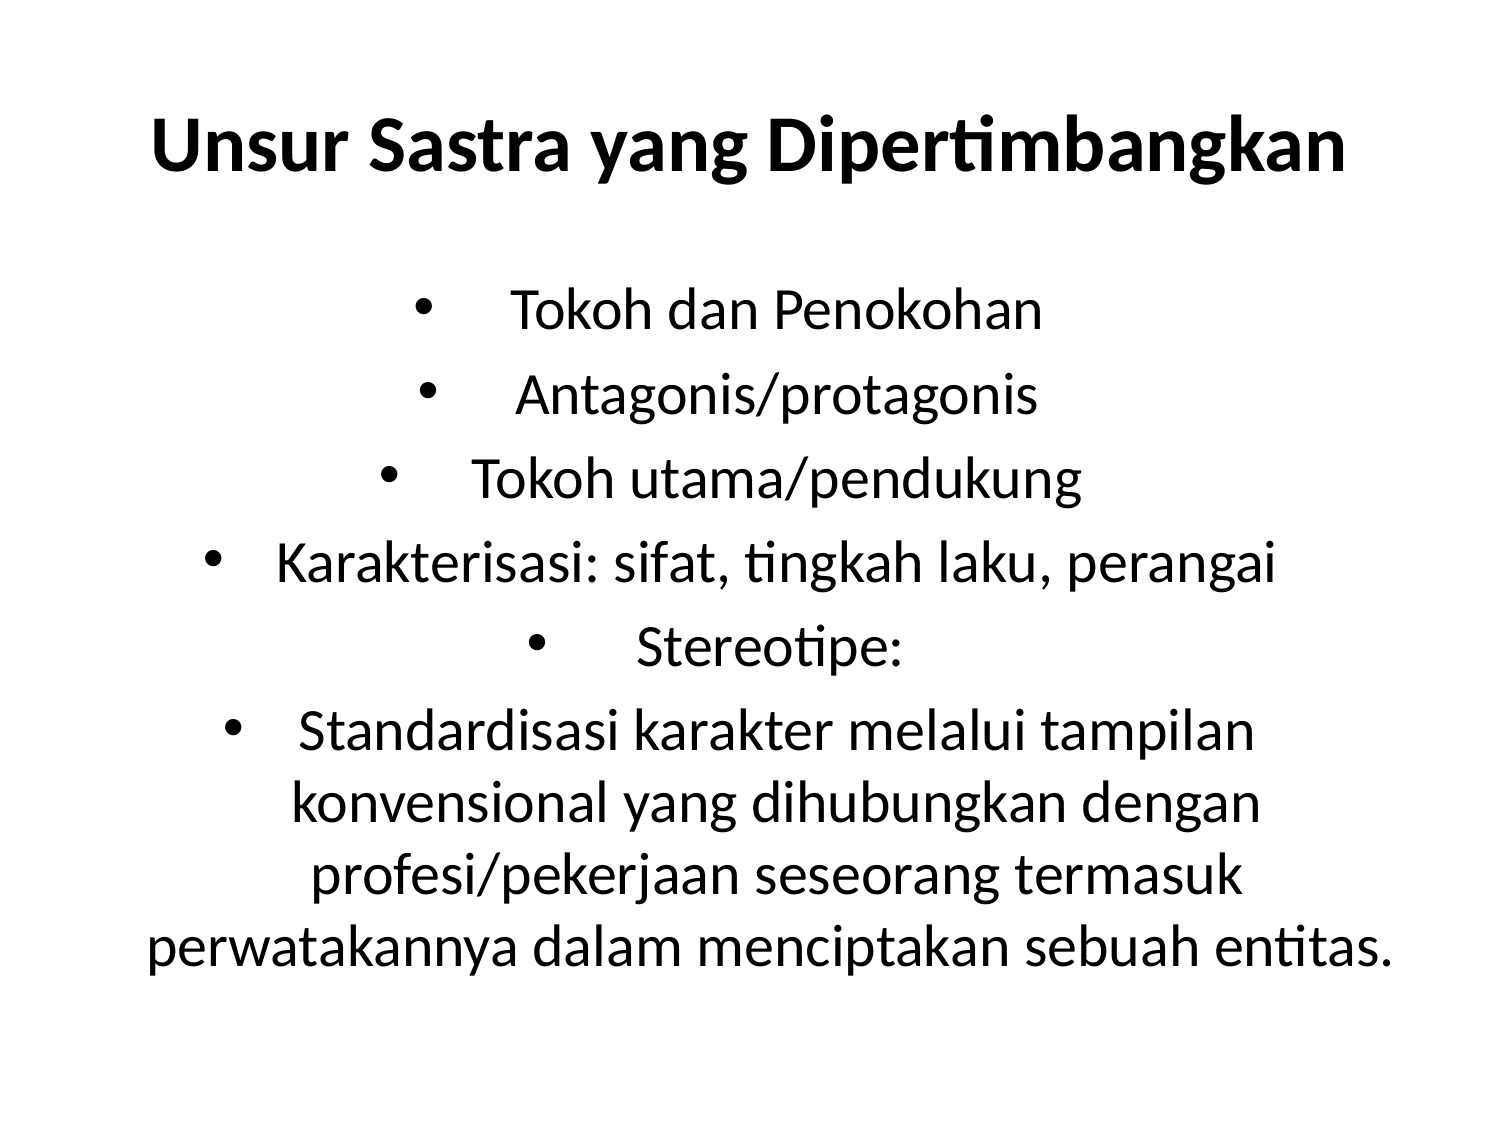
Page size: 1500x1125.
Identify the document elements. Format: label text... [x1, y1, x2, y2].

title Unsur Sastra yang Dipertimbangkan [75, 45, 1425, 233]
list Tokoh dan Penokohan Antagonis/protagonis Tokoh utama/pendukung Karakterisasi: sifat, tingkah laku, perangai Stereotipe: Standardisasi karakter melalui tampilan konvensional yang dihubungkan dengan profesi/pekerjaan seseorang termasuk perwatakannya dalam menciptakan sebuah entitas. [75, 262, 1425, 1005]
